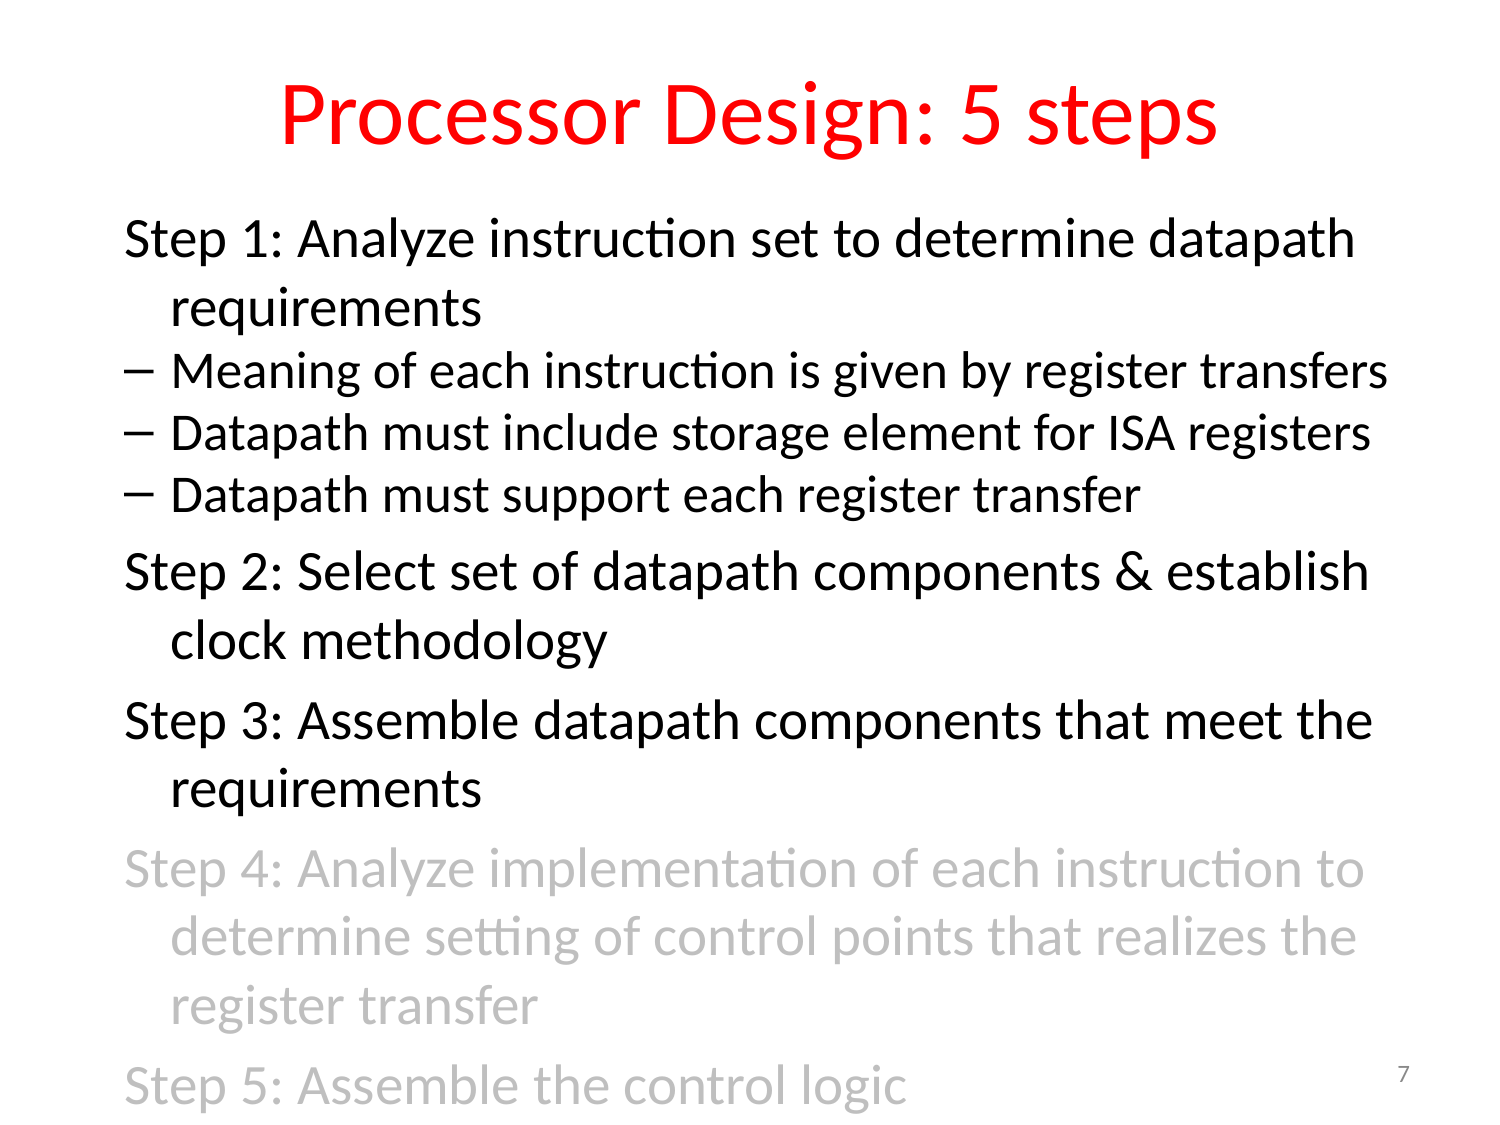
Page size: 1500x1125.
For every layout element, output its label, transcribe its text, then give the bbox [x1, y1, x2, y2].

list Step 1: Analyze instruction set to determine datapath requirements Meaning of each instruction is given by register transfers Datapath must include storage element for ISA registers Datapath must support each register transfer Step 2: Select set of datapath components & establish clock methodology Step 3: Assemble datapath components that meet the requirements Step 4: Analyze implementation of each instruction to determine setting of control points that realizes the register transfer Step 5: Assemble the control logic [36, 193, 1500, 1125]
slide_number 7 [1074, 1042, 1425, 1103]
title Processor Design: 5 steps [75, 45, 1425, 171]
